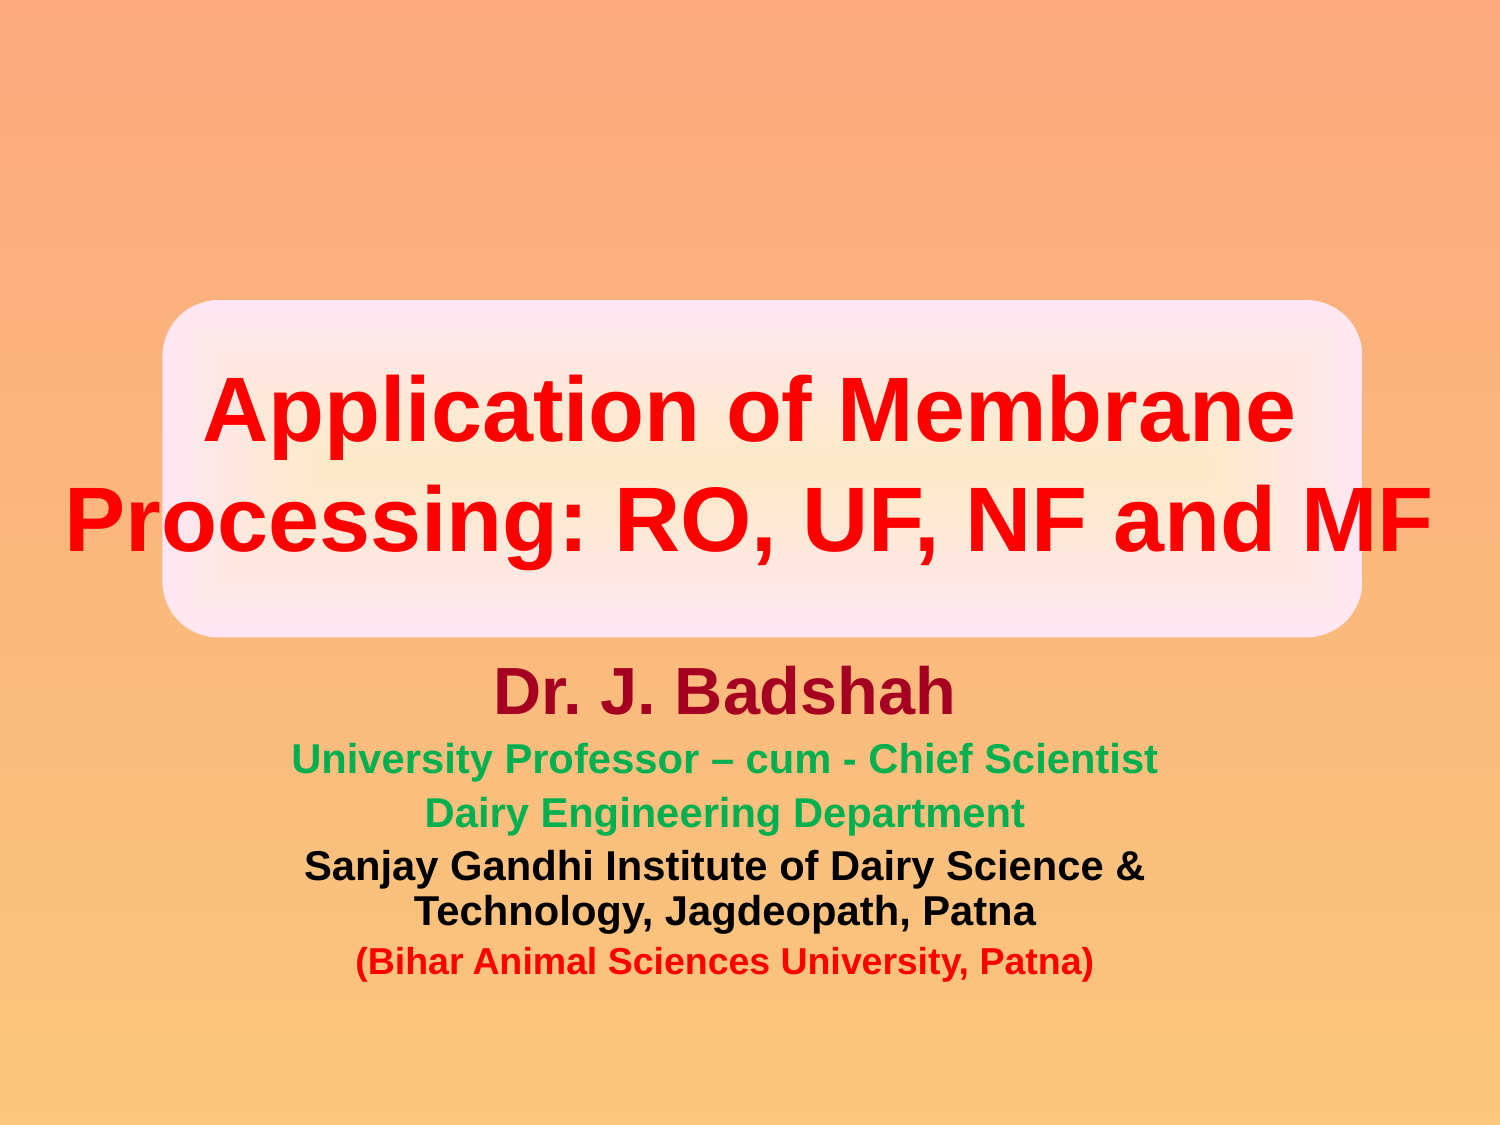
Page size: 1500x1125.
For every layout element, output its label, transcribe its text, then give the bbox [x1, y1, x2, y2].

text_box [166, 601, 1359, 638]
subtitle Dr. J. Badshah University Professor – cum - Chief Scientist Dairy Engineering Department Sanjay Gandhi Institute of Dairy Science & Technology, Jagdeopath, Patna (Bihar Animal Sciences University, Patna) [174, 649, 1276, 1038]
title Application of Membrane Processing: RO, UF, NF and MF [37, 99, 1463, 601]
